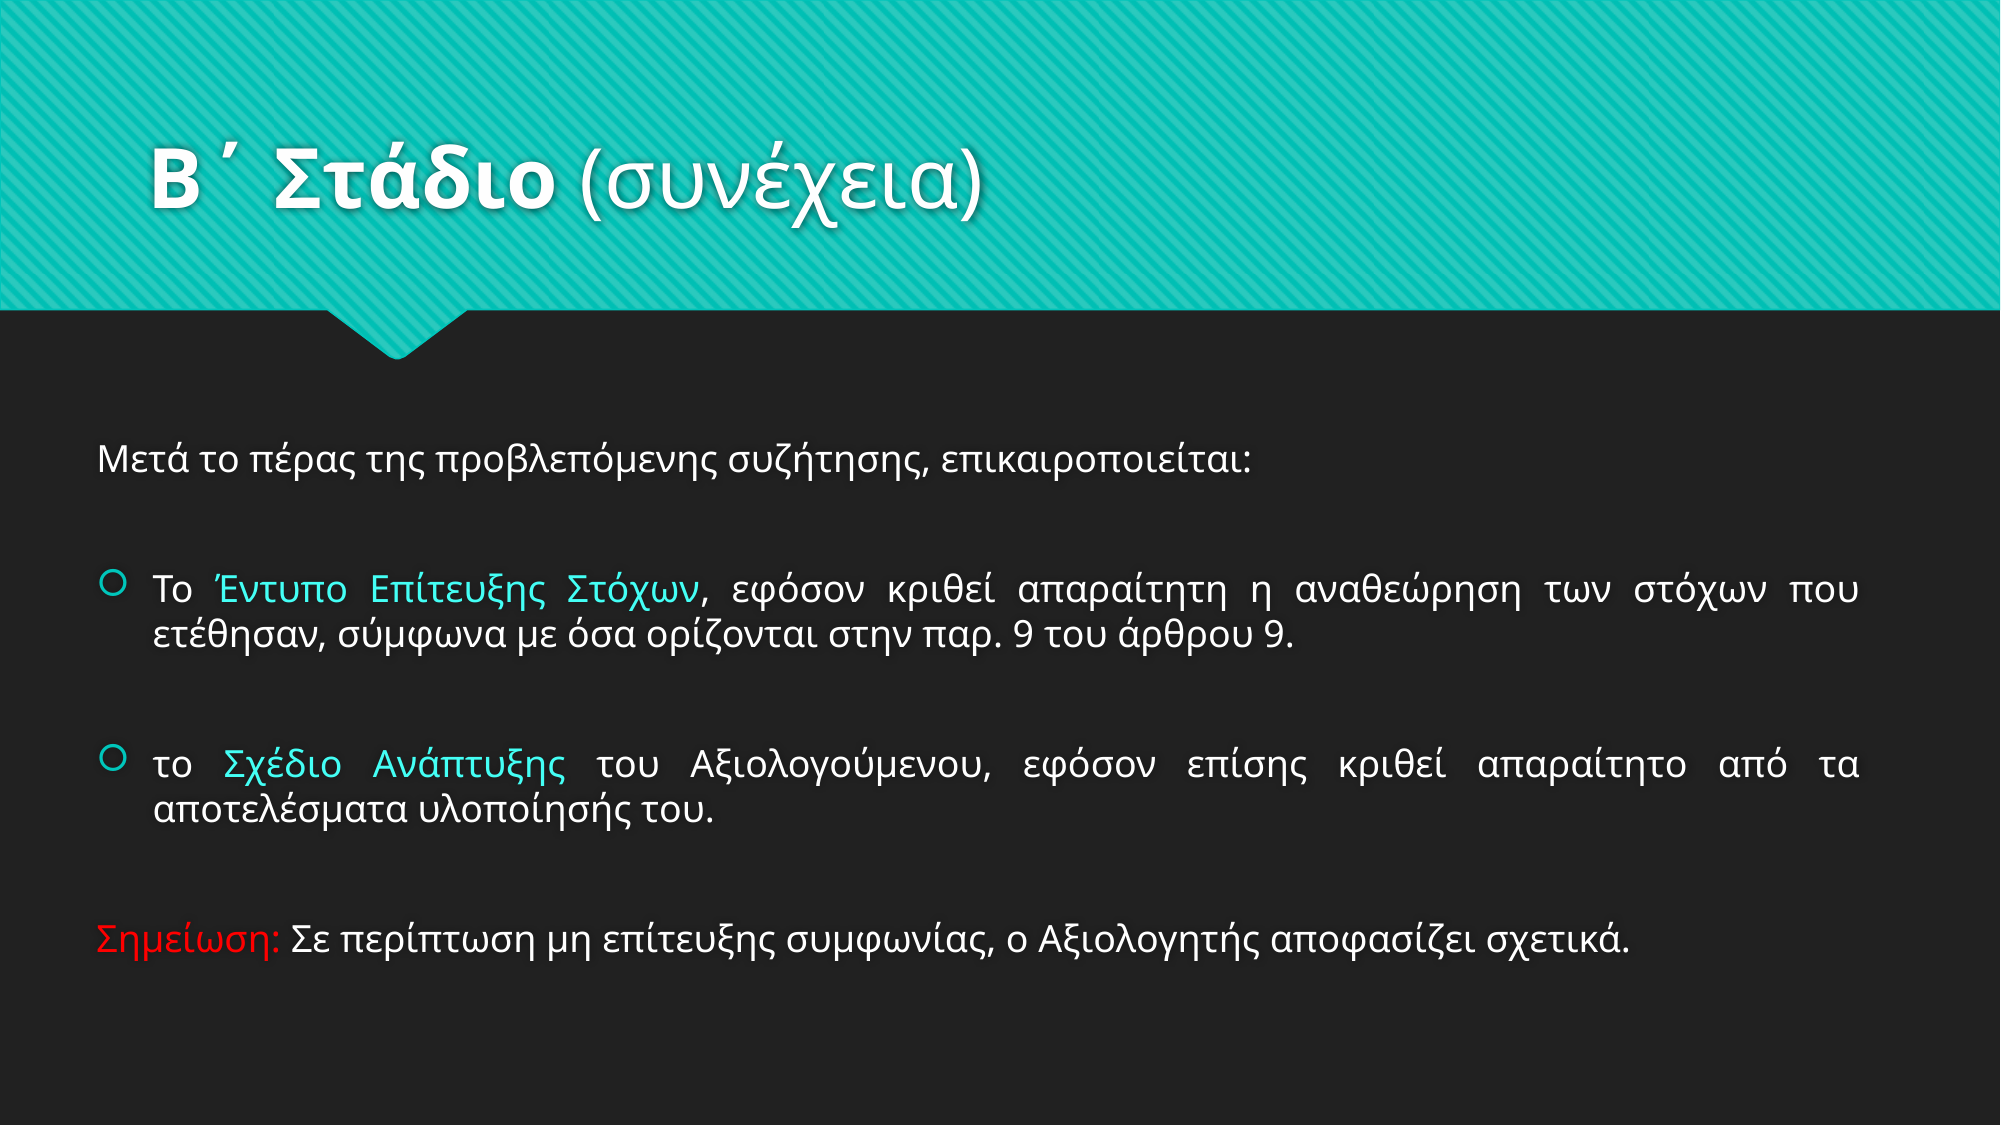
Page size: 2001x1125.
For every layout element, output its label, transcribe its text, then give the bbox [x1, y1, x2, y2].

title Β΄ Στάδιο (συνέχεια) [132, 73, 1868, 233]
list Μετά το πέρας της προβλεπόμενης συζήτησης, επικαιροποιείται: Το Έντυπο Επίτευξης Στόχων, εφόσον κριθεί απαραίτητη η αναθεώρηση των στόχων που ετέθησαν, σύμφωνα με όσα ορίζονται στην παρ. 9 του άρθρου 9. το Σχέδιο Ανάπτυξης του Αξιολογούμενου, εφόσον επίσης κριθεί απαραίτητο από τα αποτελέσματα υλοποίησής του. Σημείωση: Σε περίπτωση μη επίτευξης συμφωνίας, ο Αξιολογητής αποφασίζει σχετικά. [81, 427, 1876, 988]
